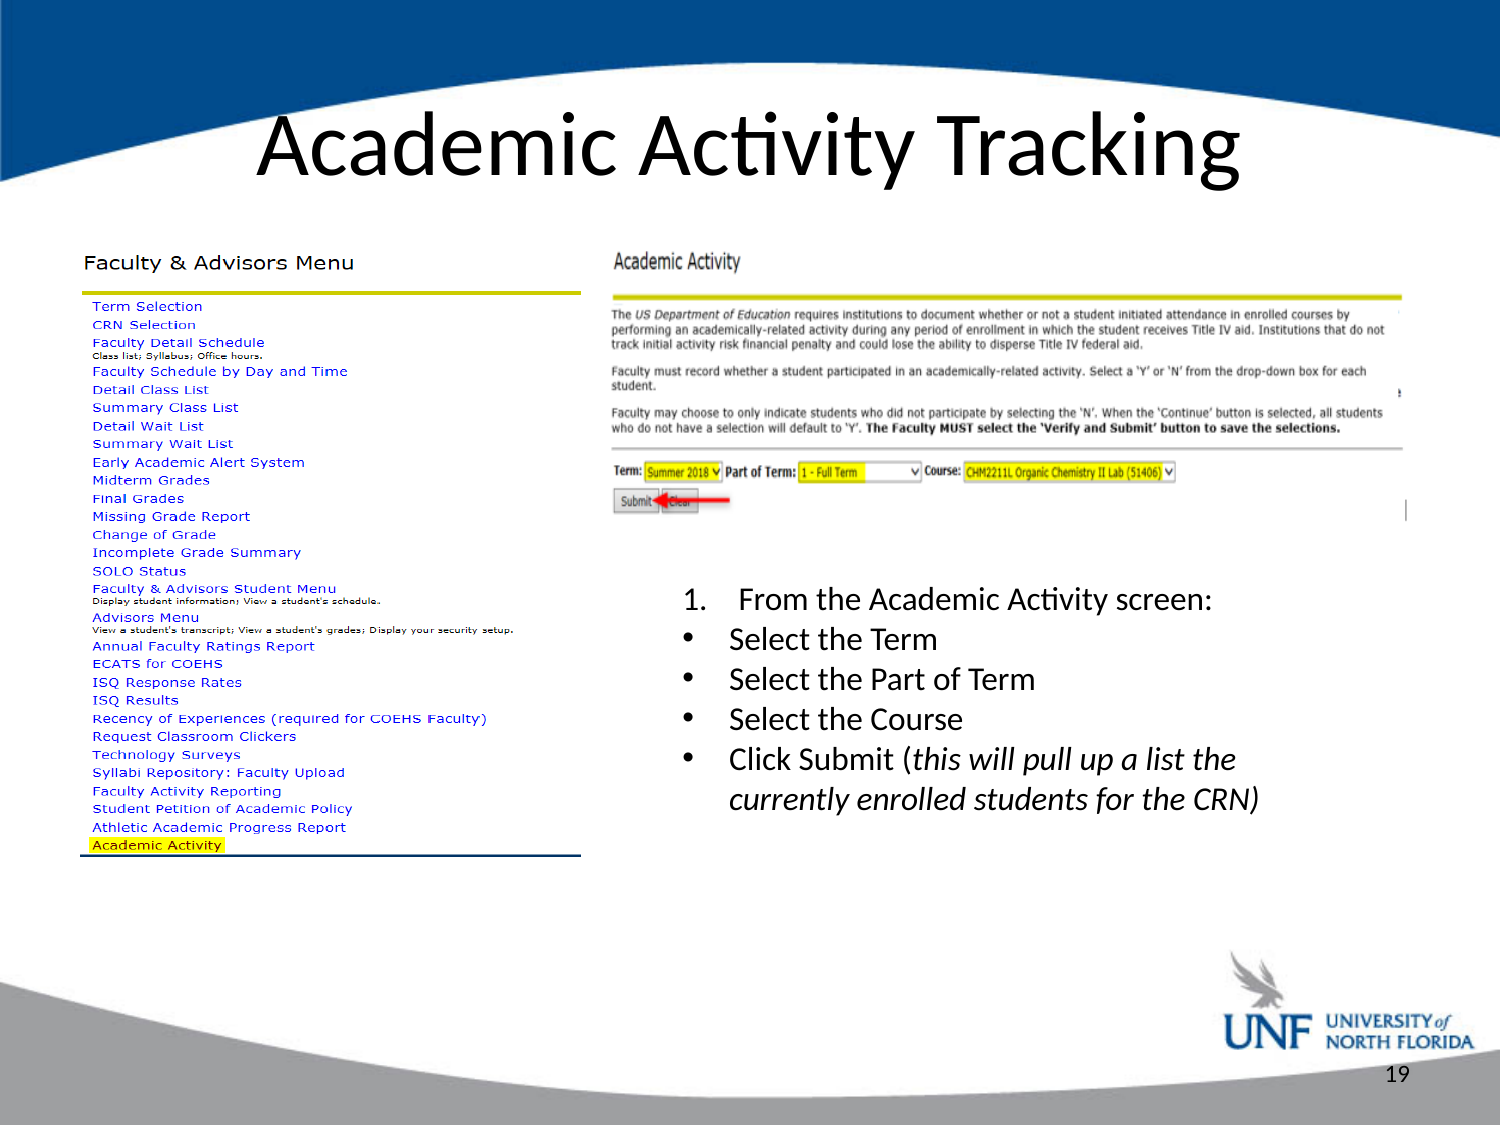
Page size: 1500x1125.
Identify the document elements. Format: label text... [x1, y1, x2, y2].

title Academic Activity Tracking [75, 45, 1425, 233]
picture [0, 0, 1500, 1125]
slide_number 19 [1074, 1042, 1425, 1103]
text_box From the Academic Activity screen: Select the Term Select the Part of Term Select the Course Click Submit (this will pull up a list the currently enrolled students for the CRN) [667, 570, 1338, 865]
